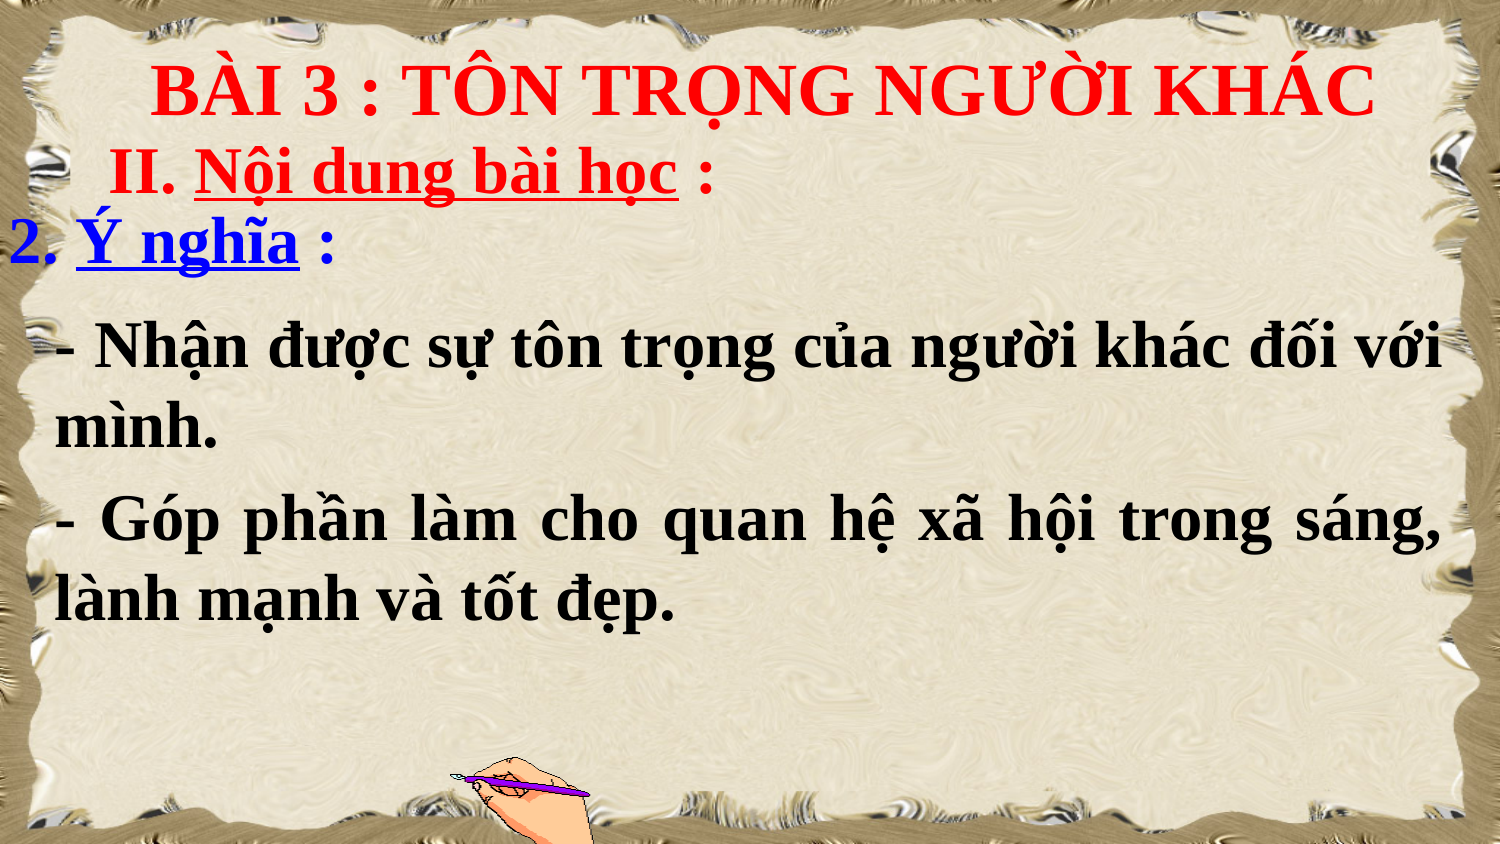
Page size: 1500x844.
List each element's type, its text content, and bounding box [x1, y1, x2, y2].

text_box BÀI 3 : TÔN TRỌNG NGƯỜI KHÁC [135, 32, 1459, 138]
text_box [112, 187, 1325, 293]
text_box II. Nội dung bài học : [0, 145, 827, 189]
text_box - Nhận được sự tôn trọng của người khác đối với mình. - Góp phần làm cho quan hệ xã hội trong sáng, lành mạnh và tốt đẹp. [40, 293, 1459, 752]
picture [0, 0, 1500, 844]
text_box 2. Ý nghĩa : [0, 188, 588, 284]
